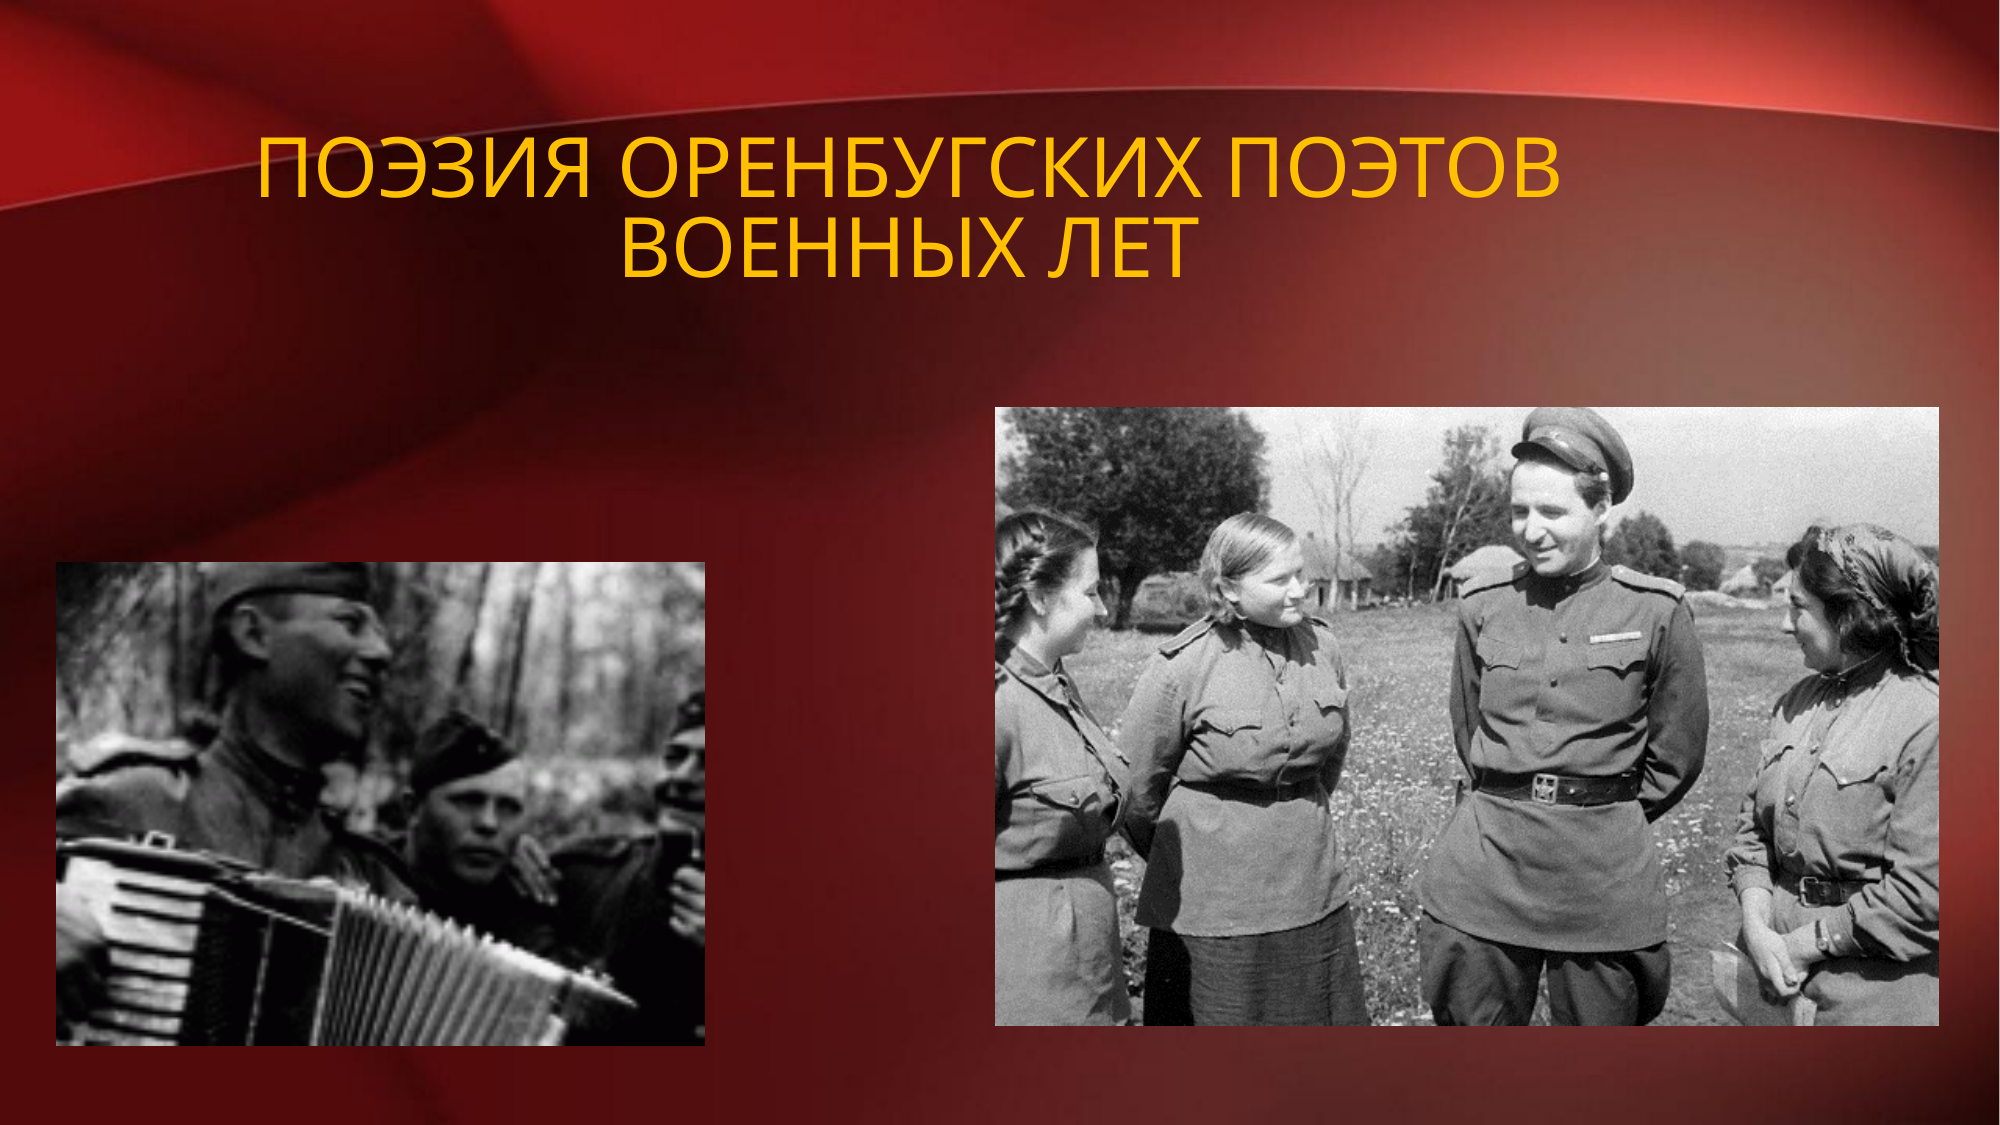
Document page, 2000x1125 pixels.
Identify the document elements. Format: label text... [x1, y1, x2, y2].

picture [0, 0, 2000, 1125]
title Поэзия ОРЕНБУГСКИХ ПОЭТОВ военных лет [58, 103, 1759, 304]
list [55, 562, 705, 1046]
